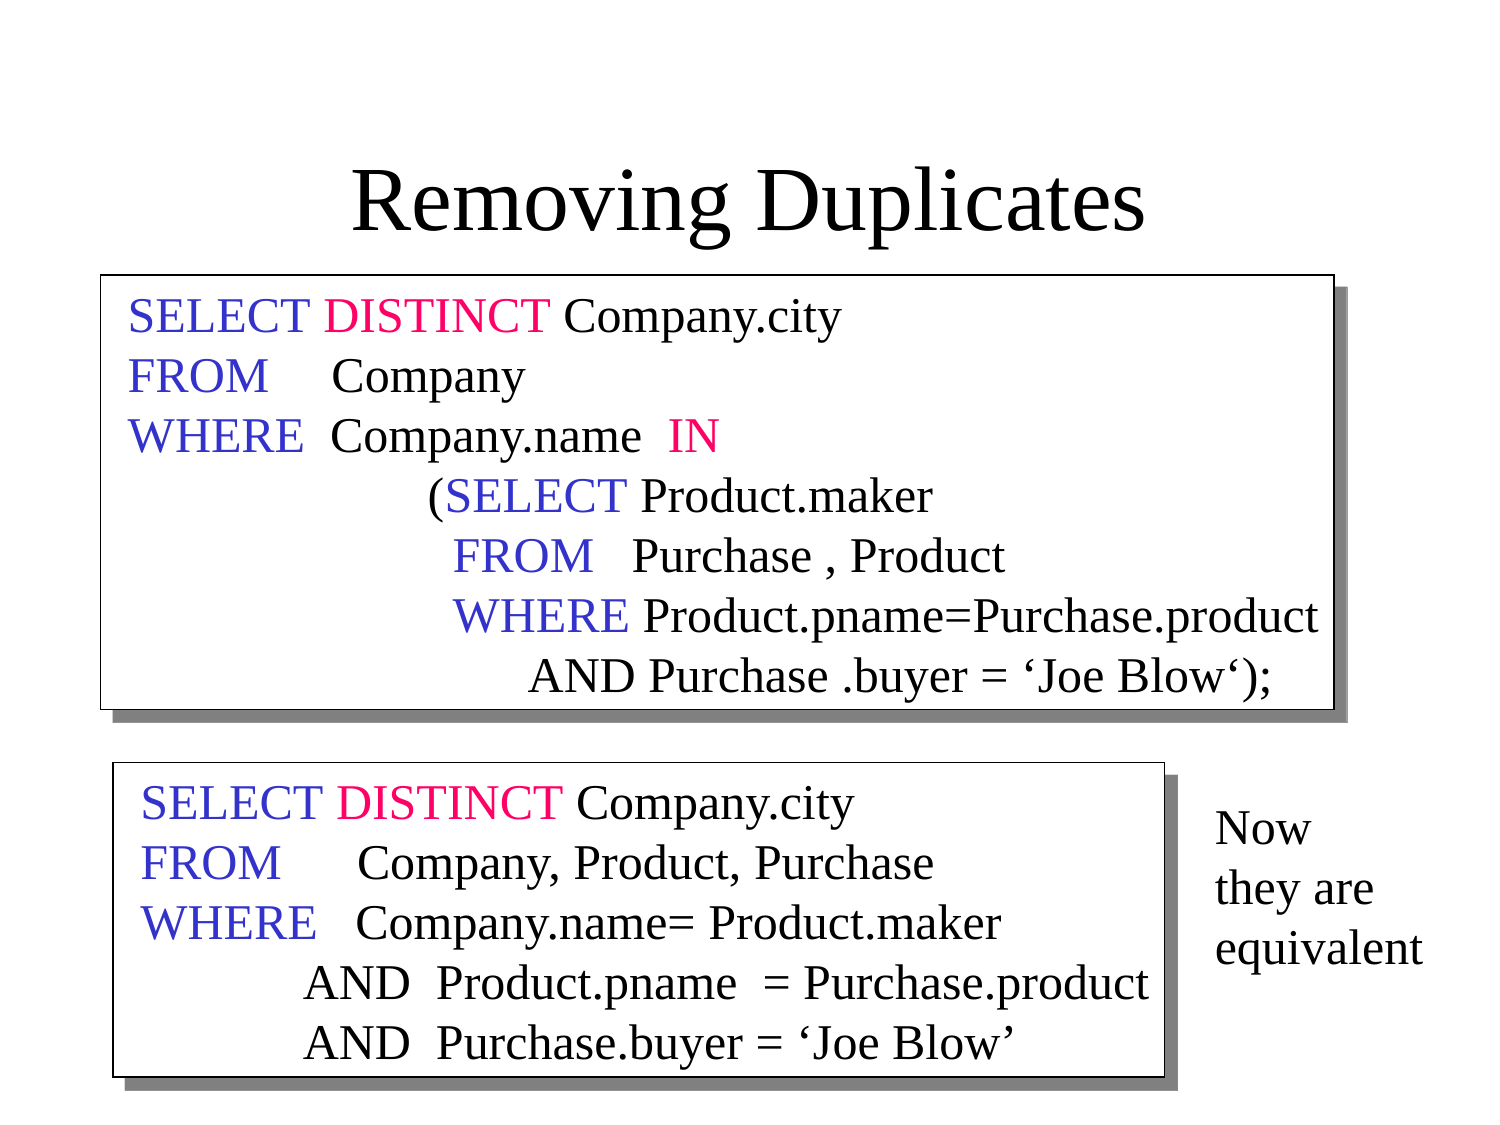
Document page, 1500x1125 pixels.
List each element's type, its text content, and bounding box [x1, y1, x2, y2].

text_box SELECT DISTINCT Company.city FROM Company WHERE Company.name IN (SELECT Product.maker FROM Purchase , Product WHERE Product.pname=Purchase.product AND Purchase .buyer = ‘Joe Blow‘); [100, 274, 1334, 710]
title Removing Duplicates [112, 99, 1388, 288]
text_box SELECT DISTINCT Company.city FROM Company, Product, Purchase WHERE Company.name= Product.maker AND Product.pname = Purchase.product AND Purchase.buyer = ‘Joe Blow’ [113, 762, 1165, 1078]
text_box Now they are equivalent [1200, 787, 1439, 983]
